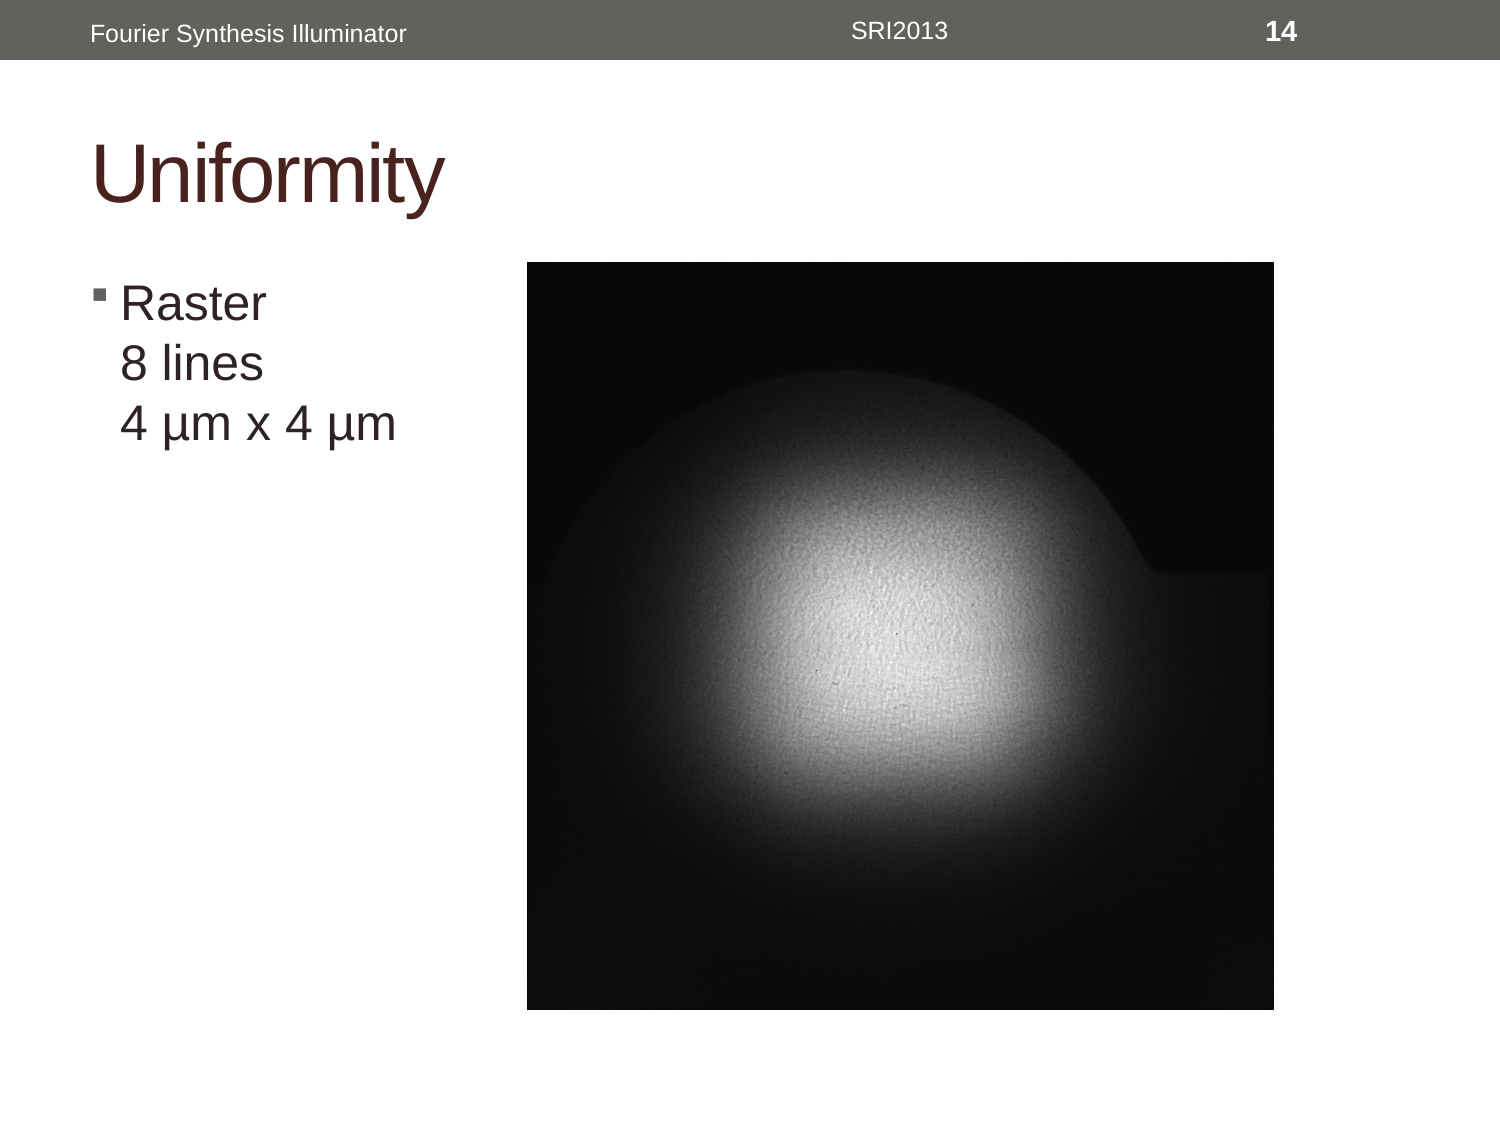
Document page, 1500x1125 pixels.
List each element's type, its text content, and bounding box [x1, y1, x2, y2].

title Uniformity [75, 87, 1425, 250]
picture [526, 262, 1274, 1010]
footer SRI2013 [562, 3, 1238, 57]
list Raster 8 lines 4 µm x 4 µm [75, 262, 1425, 1063]
text_box Fourier Synthesis Illuminator [74, 5, 502, 60]
slide_number 14 [1250, 3, 1425, 57]
